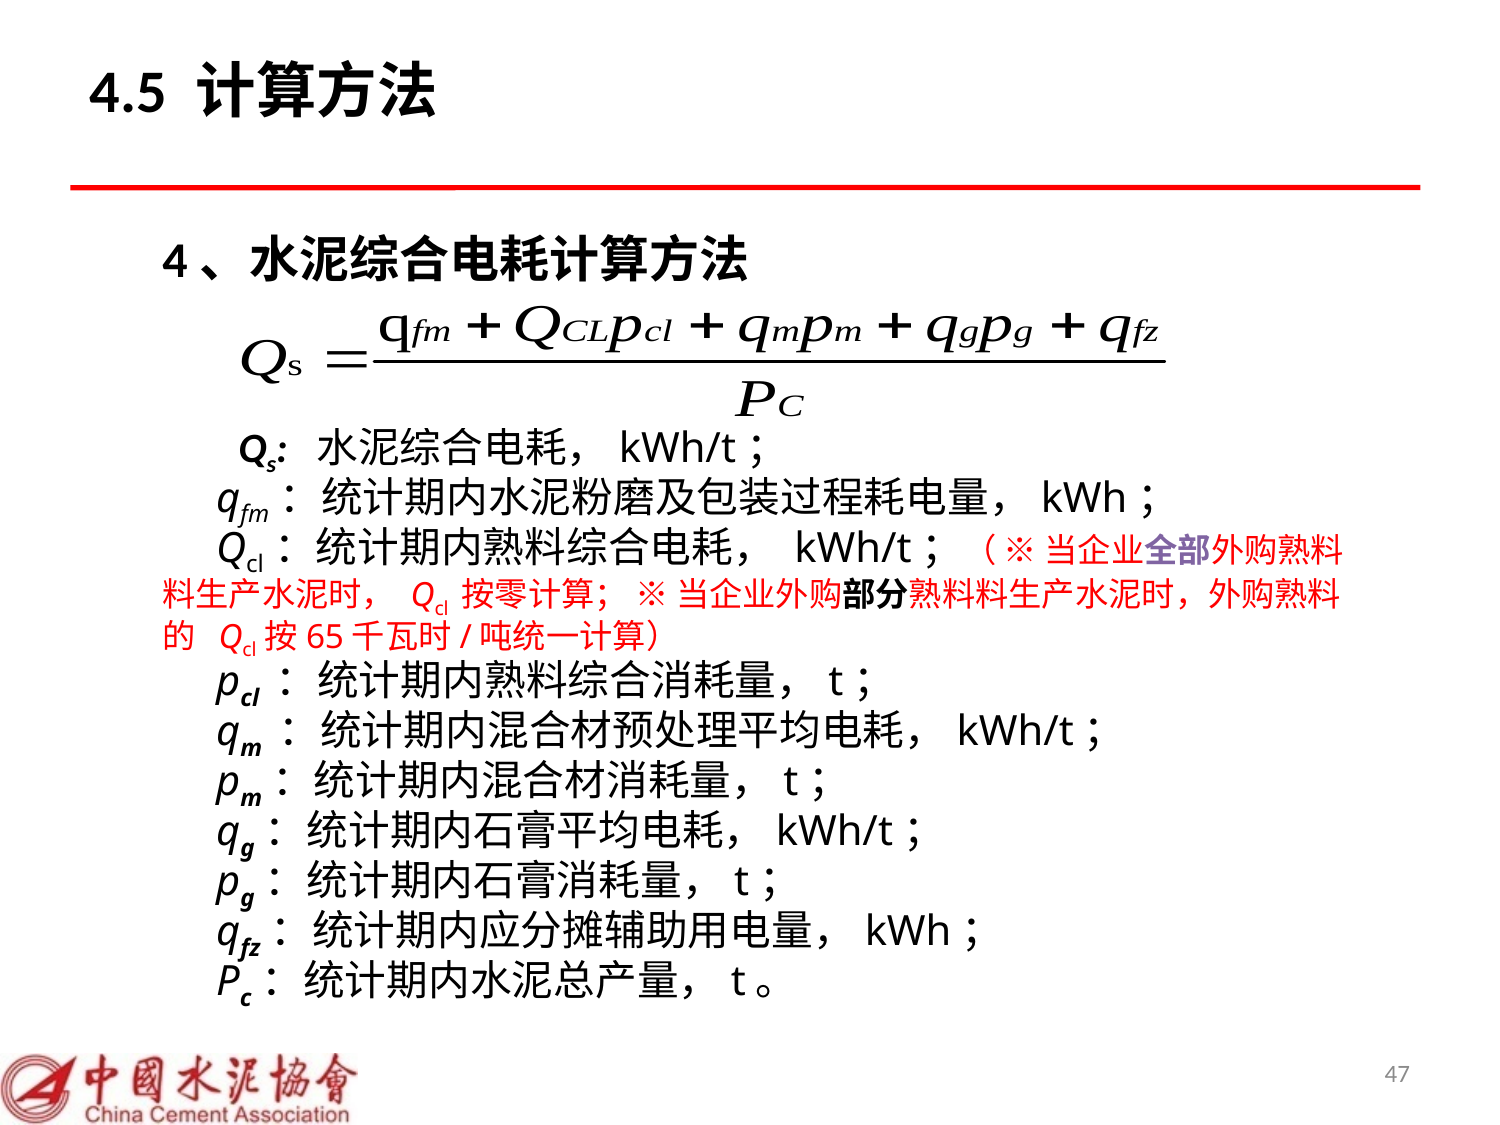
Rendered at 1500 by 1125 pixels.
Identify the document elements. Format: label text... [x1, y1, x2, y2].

text_box 4、水泥综合电耗计算方法 Qs: 水泥综合电耗，kWh/t； qfm：统计期内水泥粉磨及包装过程耗电量，kWh； Qcl：统计期内熟料综合电耗， kWh/t；（ ※ 当企业全部外购熟料料生产水泥时， Qcl 按零计算； ※ 当企业外购部分熟料料生产水泥时，外购熟料的 Qcl按65千瓦时/吨统一计算） pcl ：统计期内熟料综合消耗量，t； qm ：统计期内混合材预处理平均电耗，kWh/t； pm：统计期内混合材消耗量，t； qg：统计期内石膏平均电耗，kWh/t； pg：统计期内石膏消耗量，t； qfz：统计期内应分摊辅助用电量，kWh； Pc：统计期内水泥总产量，t。 [147, 219, 1377, 1019]
slide_number 47 [1074, 1042, 1425, 1103]
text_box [229, 290, 1180, 429]
text_box 4.5 计算方法 [74, 45, 1425, 233]
picture [0, 1052, 359, 1125]
